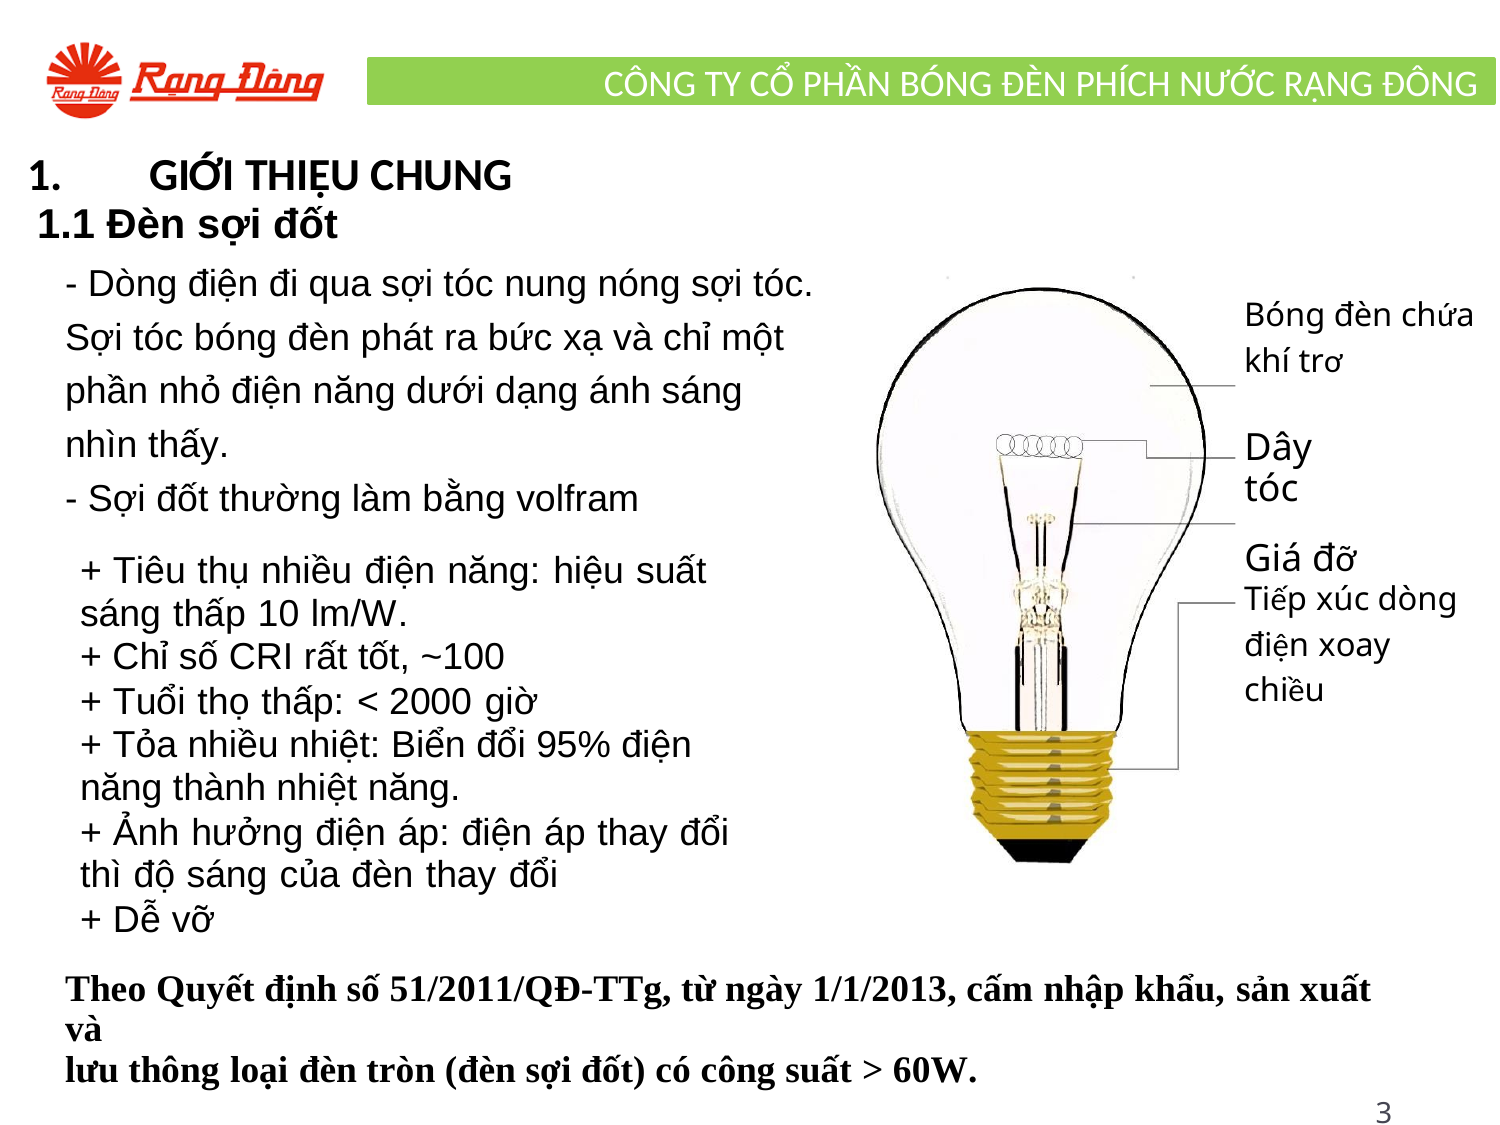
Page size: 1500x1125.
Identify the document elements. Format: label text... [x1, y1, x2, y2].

text_box - Dòng điện đi qua sợi tóc nung nóng sợi tóc. Sợi tóc bóng đèn phát ra bức xạ và chỉ một phần nhỏ điện năng dưới dạng ánh sáng nhìn thấy. - Sợi đốt thường làm bằng volfram [62, 249, 827, 496]
text_box 1.1 Đèn sợi đốt [34, 217, 475, 238]
text_box Dây tóc Giá đỡ [1242, 427, 1373, 543]
text_box Theo Quyết định số 51/2011/QĐ-TTg, từ ngày 1/1/2013, cấm nhập khẩu, sản xuất và lưu thông loại đèn tròn (đèn sợi đốt) có công suất > 60W. 3 [62, 968, 1415, 1094]
text_box CÔNG TY CỔ PHẦN BÓNG ĐÈN PHÍCH NƯỚC RẠNG ĐÔNG [367, 57, 1496, 105]
text_box Tiếp xúc dòng điện xoay chiều [1242, 580, 1470, 715]
text_box [849, 249, 1236, 914]
text_box GIỚI THIỆU CHUNG [12, 110, 1500, 208]
text_box + Tiêu thụ nhiều điện năng: hiệu suất sáng thấp 10 lm/W. + Chỉ số CRI rất tốt, ~100 + Tuổi thọ thấp: < 2000 giờ + Tỏa nhiều nhiệt: Biển đổi 95% điện năng thành nhiệt năng. + Ảnh hưởng điện áp: điện áp thay đổi thì độ sáng của đèn thay đổi + Dễ vỡ [62, 542, 799, 949]
picture [34, 37, 326, 126]
text_box Bóng đèn chứa khí trơ [1242, 297, 1480, 386]
